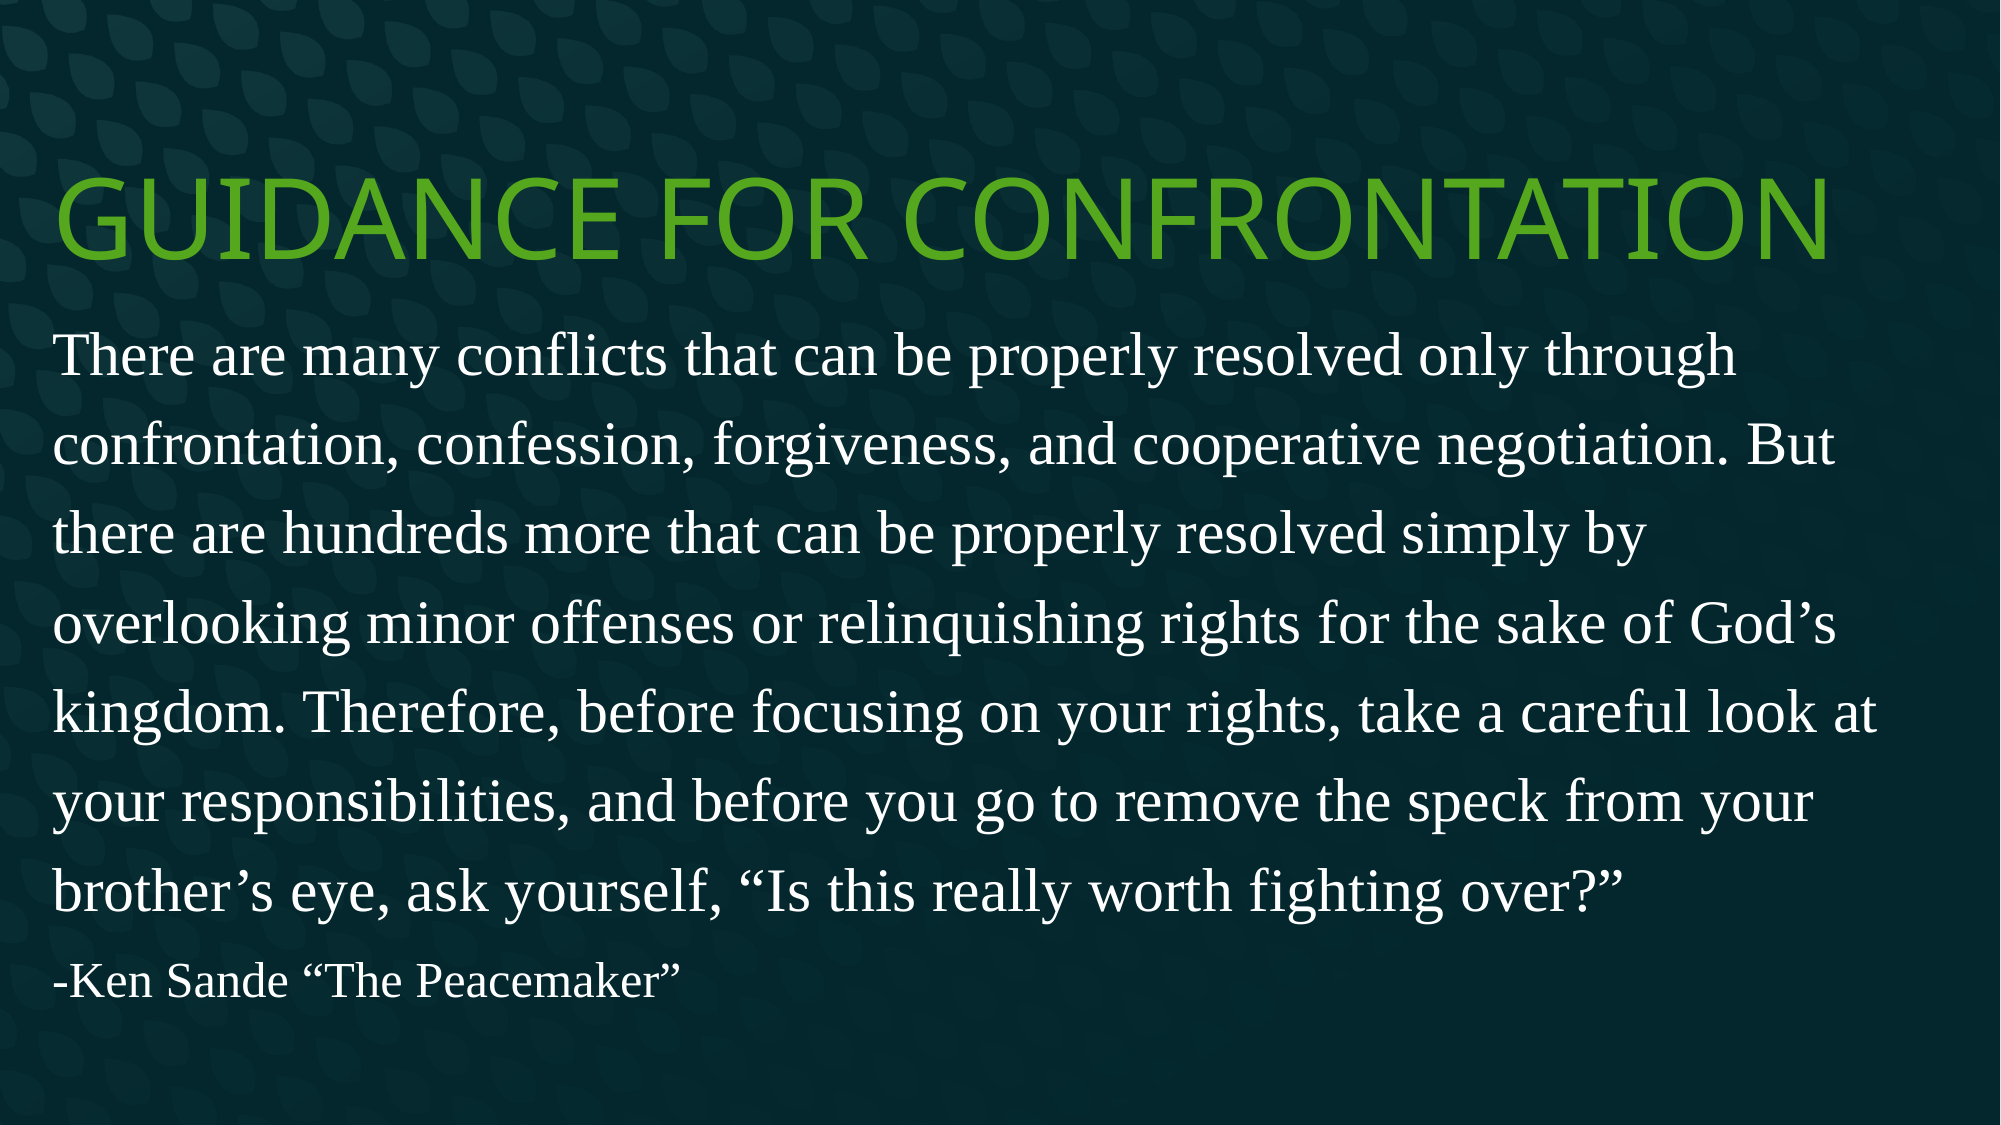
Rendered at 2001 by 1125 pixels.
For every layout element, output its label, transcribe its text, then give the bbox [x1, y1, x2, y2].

picture [0, 0, 2001, 1125]
title Guidance for confrontation [37, 101, 1973, 290]
list There are many conflicts that can be properly resolved only through confrontation, confession, forgiveness, and cooperative negotiation. But there are hundreds more that can be properly resolved simply by overlooking minor offenses or relinquishing rights for the sake of God’s kingdom. Therefore, before focusing on your rights, take a careful look at your responsibilities, and before you go to remove the speck from your brother’s eye, ask yourself, “Is this really worth fighting over?” -Ken Sande “The Peacemaker” [37, 290, 1973, 1024]
